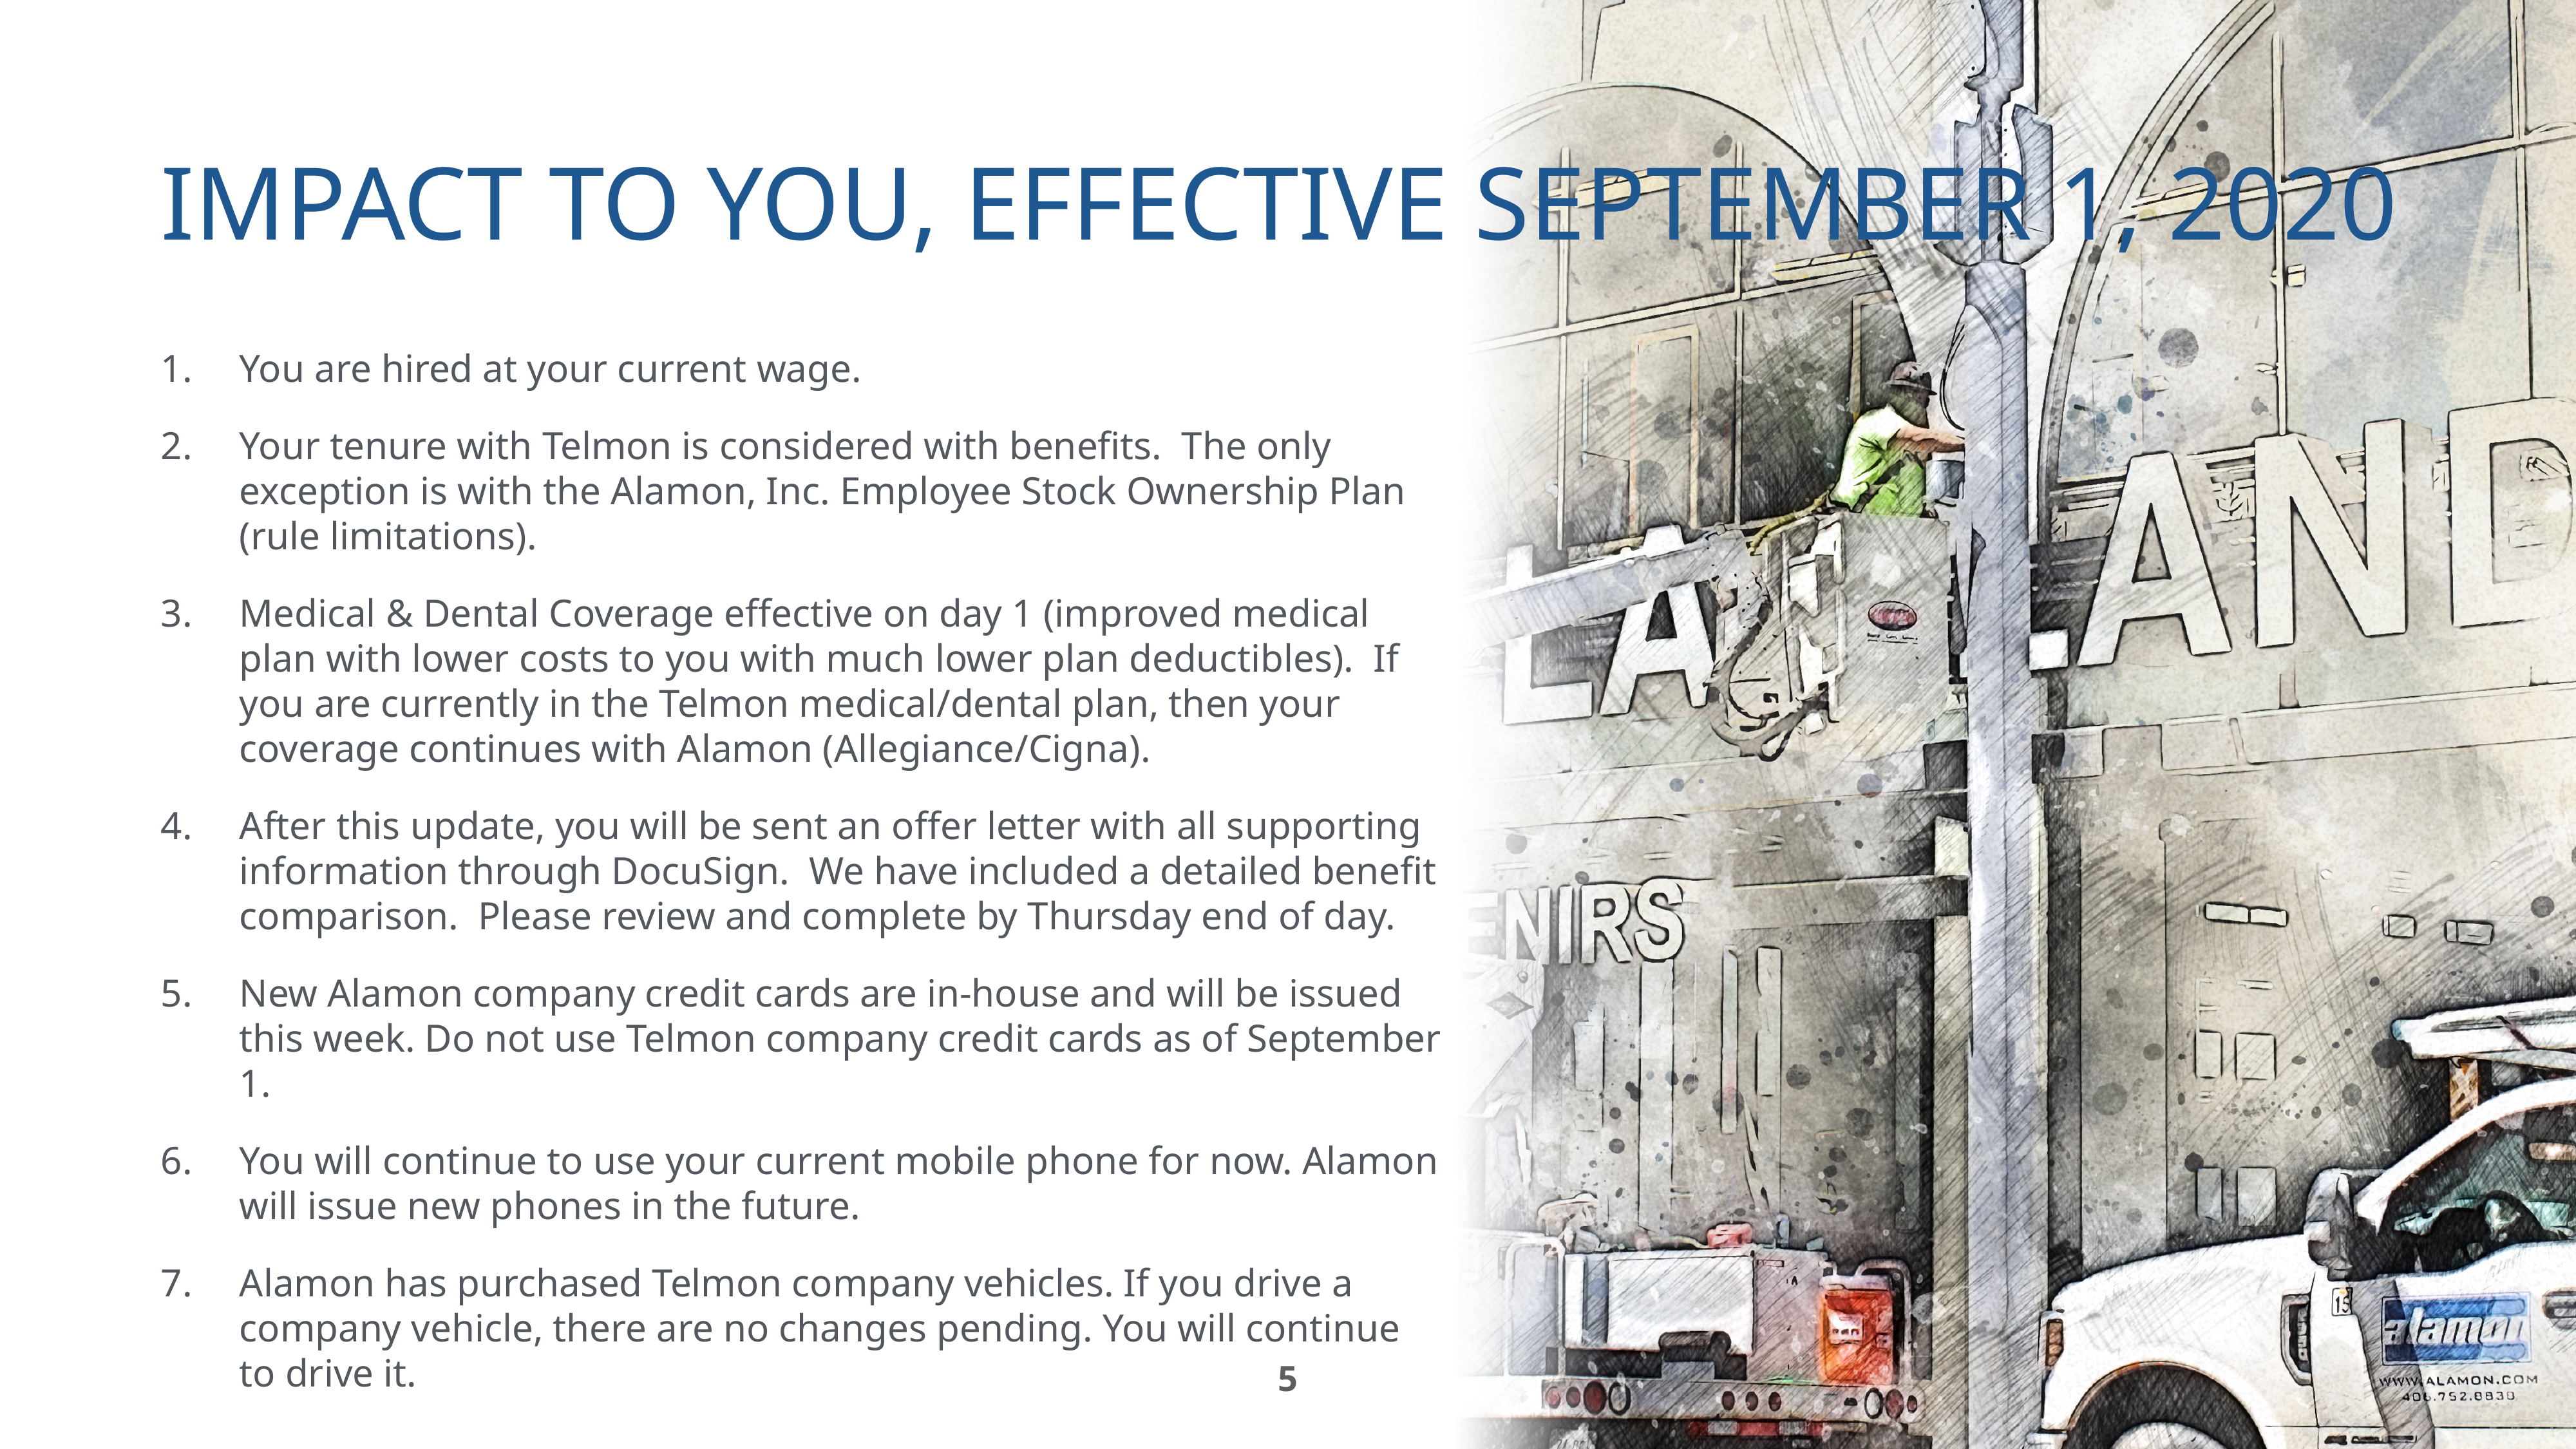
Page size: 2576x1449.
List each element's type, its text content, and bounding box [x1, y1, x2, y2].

list You are hired at your current wage. Your tenure with Telmon is considered with benefits. The only exception is with the Alamon, Inc. Employee Stock Ownership Plan (rule limitations). Medical & Dental Coverage effective on day 1 (improved medical plan with lower costs to you with much lower plan deductibles). If you are currently in the Telmon medical/dental plan, then your coverage continues with Alamon (Allegiance/Cigna). After this update, you will be sent an offer letter with all supporting information through DocuSign. We have included a detailed benefit comparison. Please review and complete by Thursday end of day. New Alamon company credit cards are in-house and will be issued this week. Do not use Telmon company credit cards as of September 1. You will continue to use your current mobile phone for now. Alamon will issue new phones in the future. Alamon has purchased Telmon company vehicles. If you drive a company vehicle, there are no changes pending. You will continue to drive it. [155, 339, 1448, 1329]
picture [0, 0, 2576, 1449]
slide_number 5 [1271, 1363, 1305, 1410]
title Impact to you, effective September 1, 2020 [155, 167, 2475, 340]
